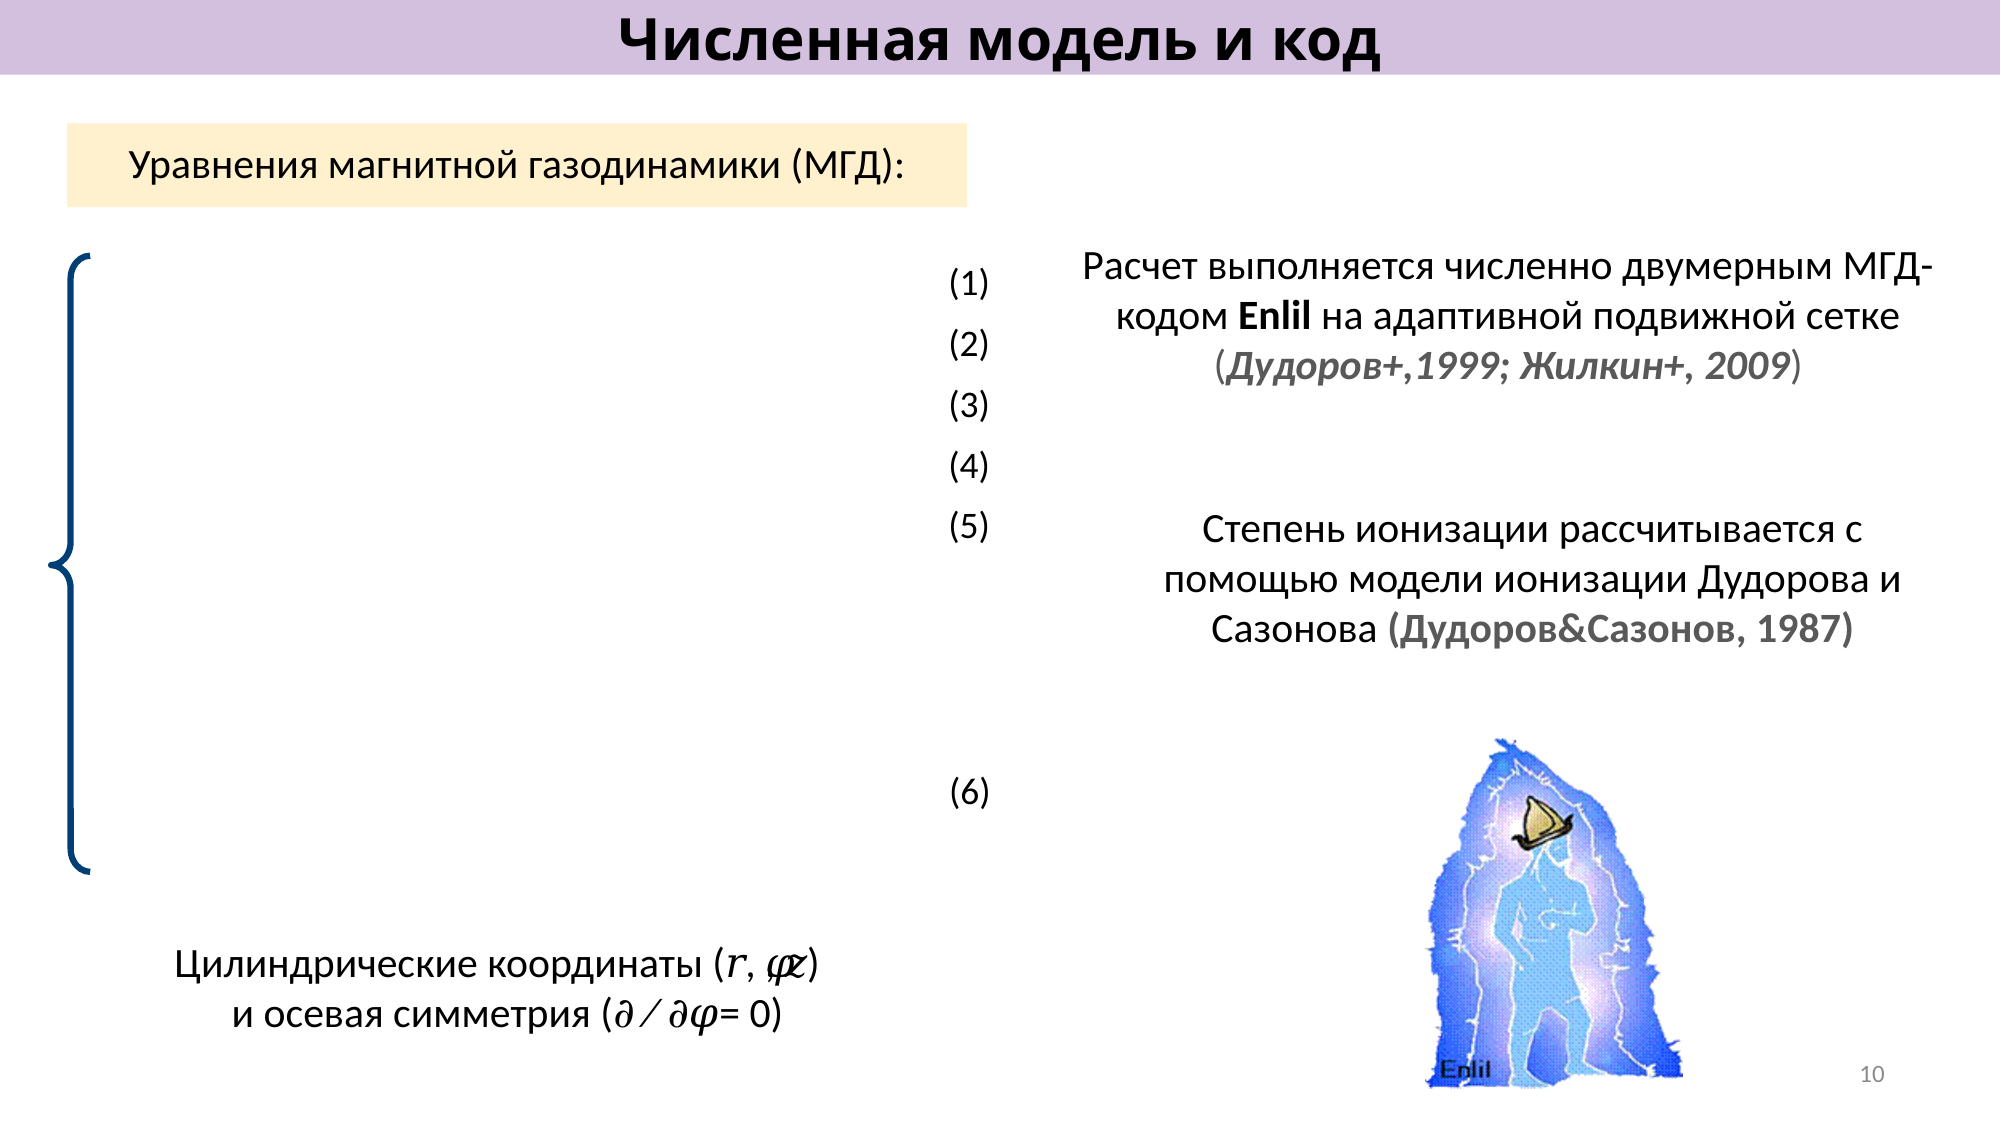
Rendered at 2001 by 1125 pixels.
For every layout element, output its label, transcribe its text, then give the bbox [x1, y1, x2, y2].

text_box [50, 254, 91, 873]
text_box Уравнения магнитной газодинамики (МГД): [67, 123, 968, 208]
text_box Степень ионизации рассчитывается с помощью модели ионизации Дудорова и Сазонова (Дудоров&Сазонов, 1987) [1129, 492, 1937, 658]
slide_number 10 [1433, 1042, 1900, 1103]
title Численная модель и код [0, 0, 2000, 75]
picture [1425, 737, 1683, 1089]
text_box Расчет выполняется численно двумерным МГД-кодом Enlil на адаптивной подвижной сетке (Дудоров+,1999; Жилкин+, 2009) [1044, 230, 1972, 396]
text_box Цилиндрические координаты (𝑟, 𝜑, 𝑧) и осевая симметрия (𝜕 ∕ 𝜕𝜑 = 0) [90, 928, 936, 1044]
